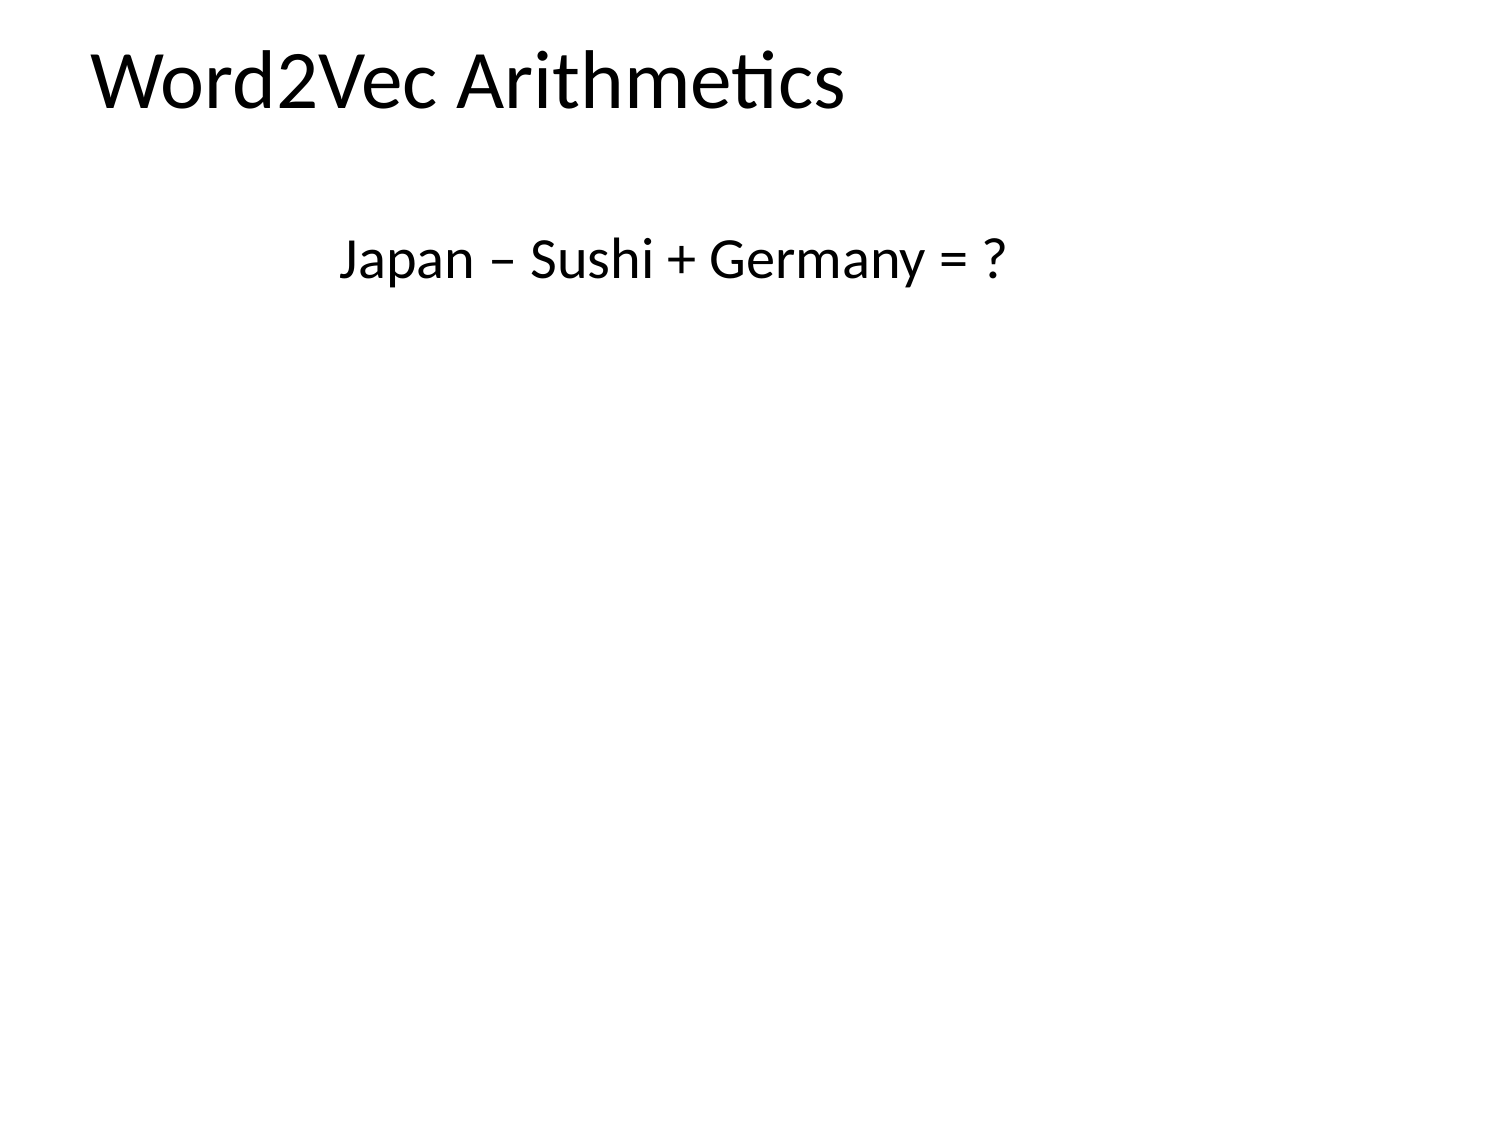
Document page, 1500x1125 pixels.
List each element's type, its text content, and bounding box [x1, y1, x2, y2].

text_box Japan – Sushi + Germany = ? [324, 212, 1113, 298]
title Word2Vec Arithmetics [74, 0, 1426, 151]
